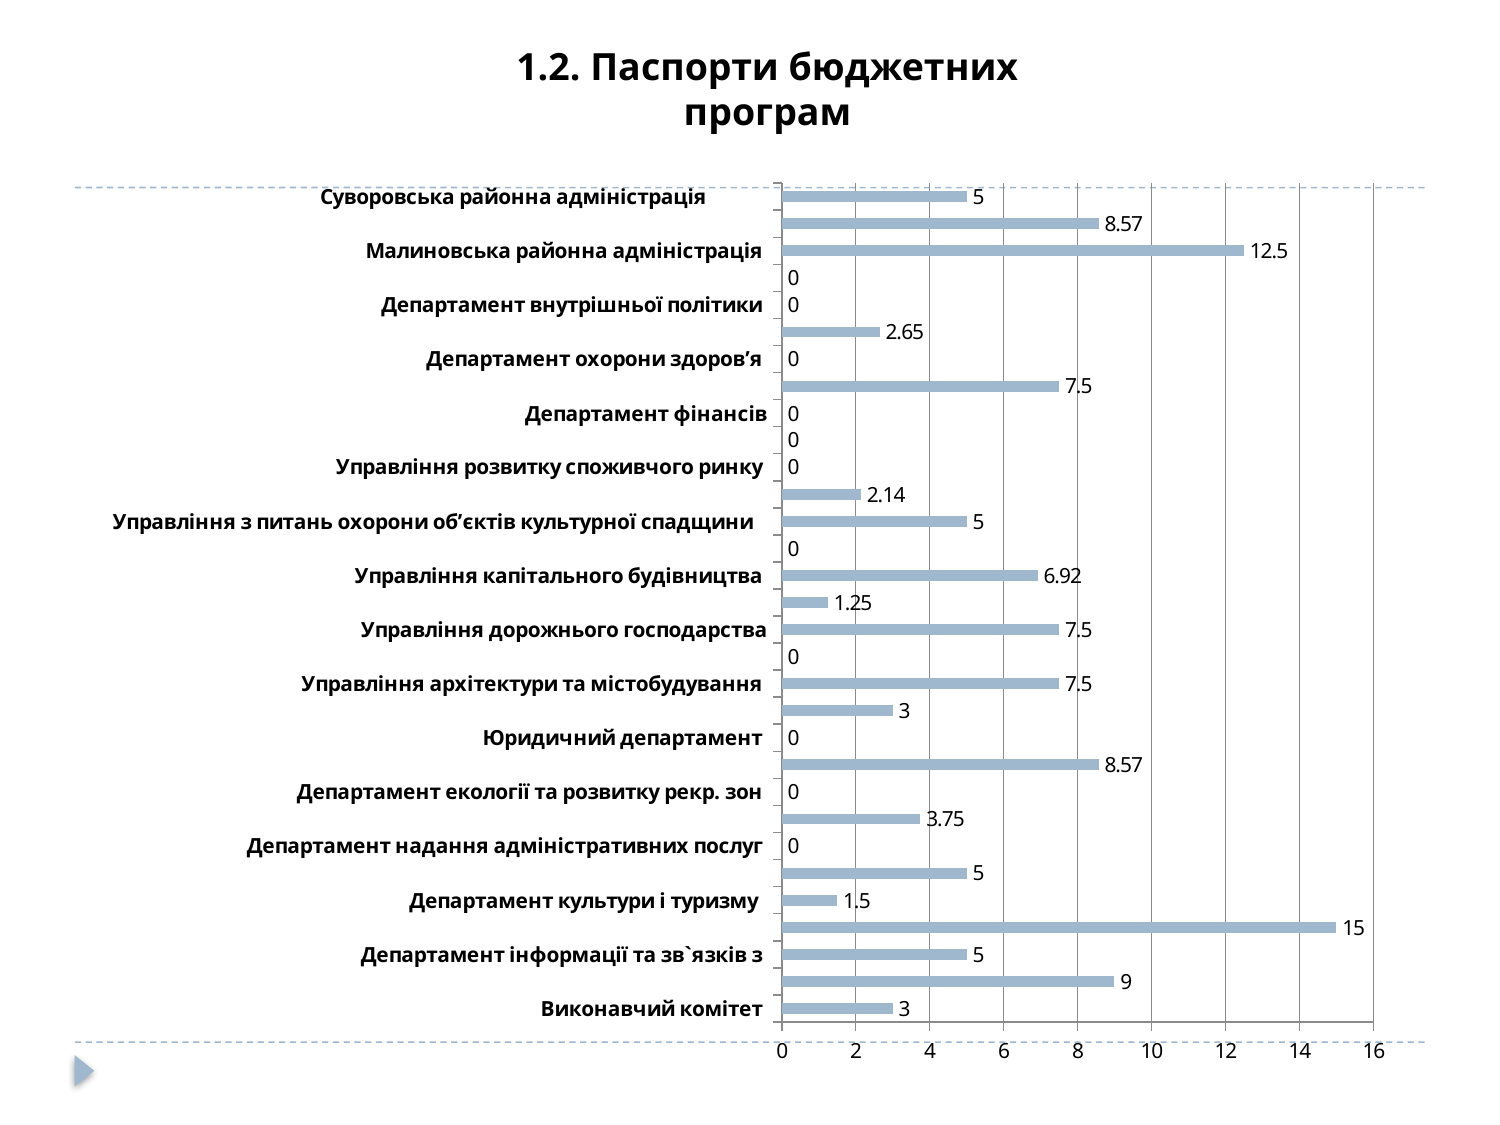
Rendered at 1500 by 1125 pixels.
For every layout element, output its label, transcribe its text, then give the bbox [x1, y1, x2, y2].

chart [0, 148, 1419, 1125]
text_box 1.2. Паспорти бюджетних програм [421, 35, 1114, 140]
